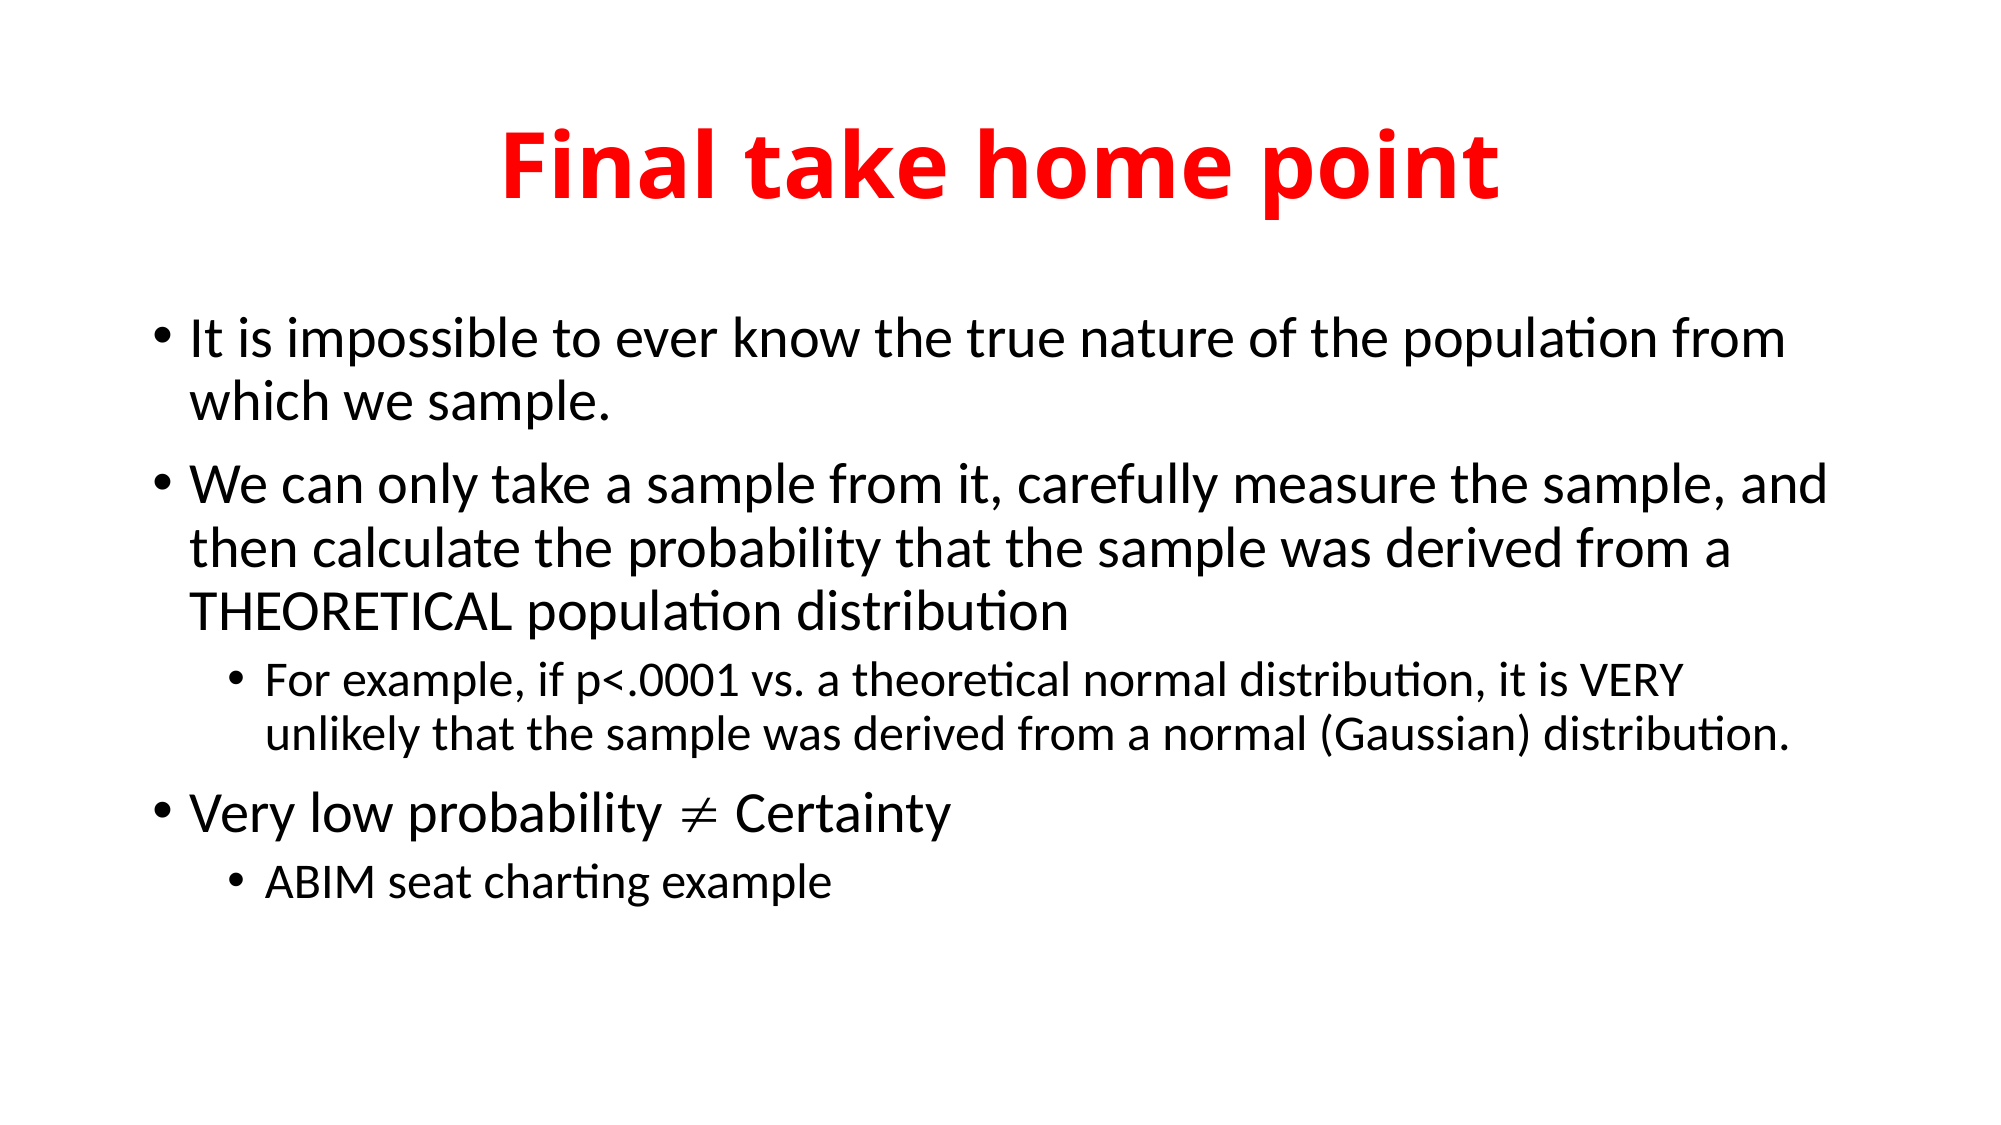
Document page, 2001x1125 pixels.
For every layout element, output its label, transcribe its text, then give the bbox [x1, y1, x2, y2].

title Final take home point [137, 59, 1863, 278]
list It is impossible to ever know the true nature of the population from which we sample. We can only take a sample from it, carefully measure the sample, and then calculate the probability that the sample was derived from a THEORETICAL population distribution For example, if p<.0001 vs. a theoretical normal distribution, it is VERY unlikely that the sample was derived from a normal (Gaussian) distribution. Very low probability  Certainty ABIM seat charting example [137, 299, 1863, 1014]
